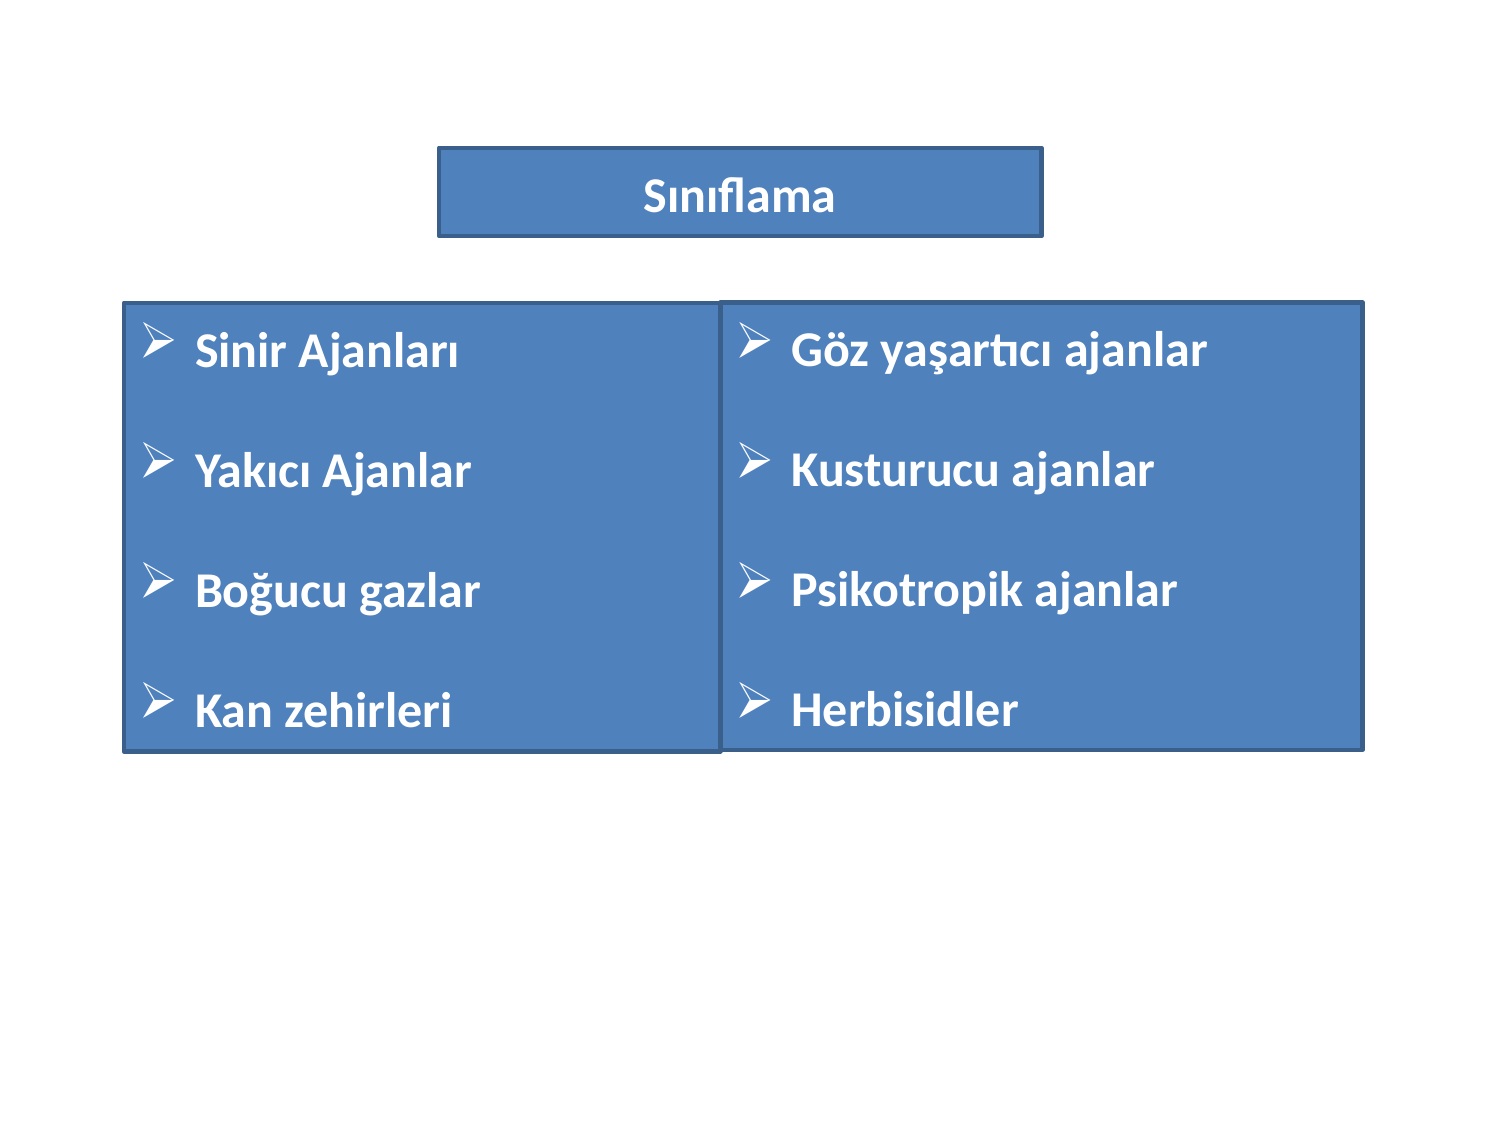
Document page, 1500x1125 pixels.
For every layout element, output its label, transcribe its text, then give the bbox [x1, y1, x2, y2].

text_box Sınıflama [437, 146, 1044, 238]
text_box Sinir Ajanları Yakıcı Ajanlar Boğucu gazlar Kan zehirleri [122, 301, 723, 754]
text_box Göz yaşartıcı ajanlar Kusturucu ajanlar Psikotropik ajanlar Herbisidler [718, 300, 1365, 752]
